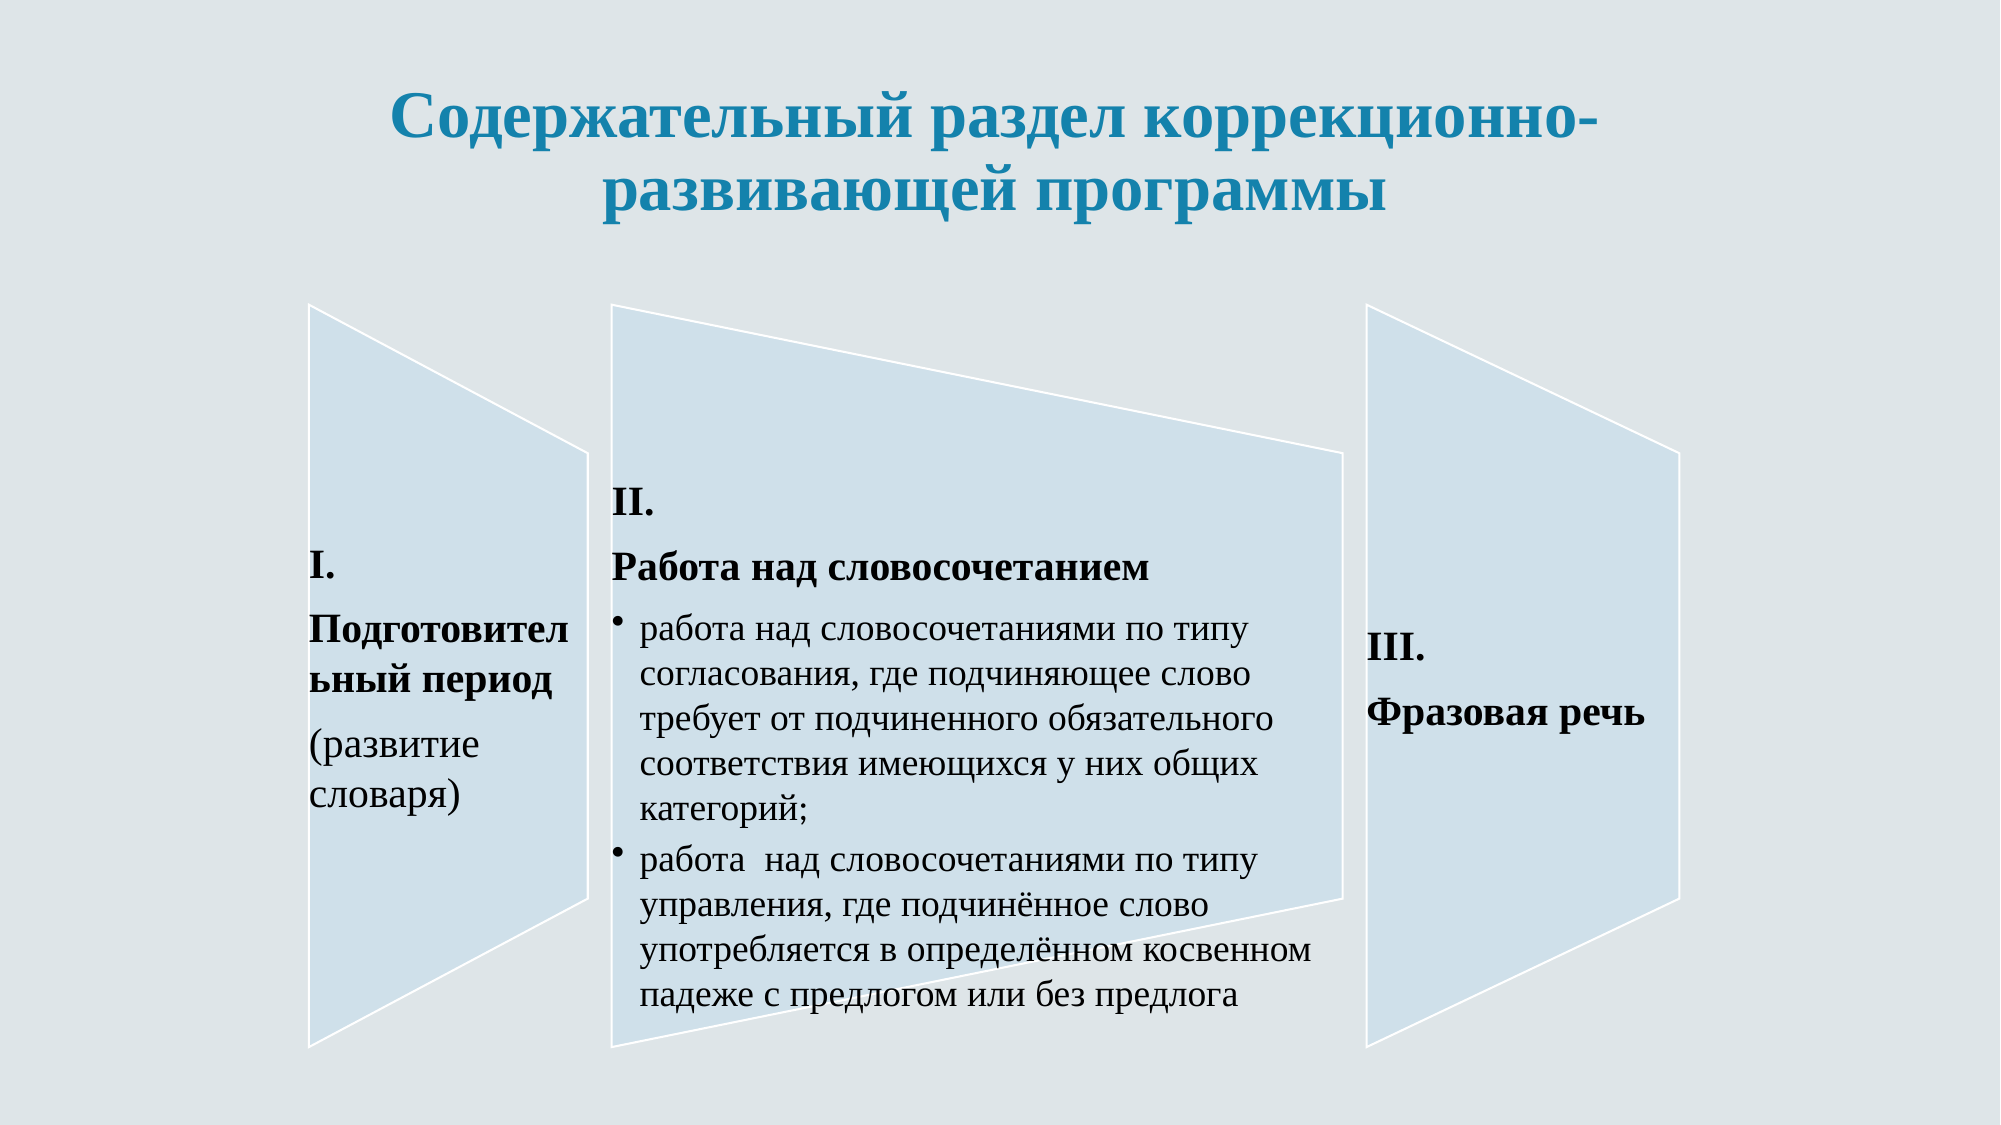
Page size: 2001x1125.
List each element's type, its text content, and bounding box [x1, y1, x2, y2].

title Содержательный раздел коррекционно-развивающей программы [320, 58, 1671, 247]
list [308, 304, 1680, 1048]
